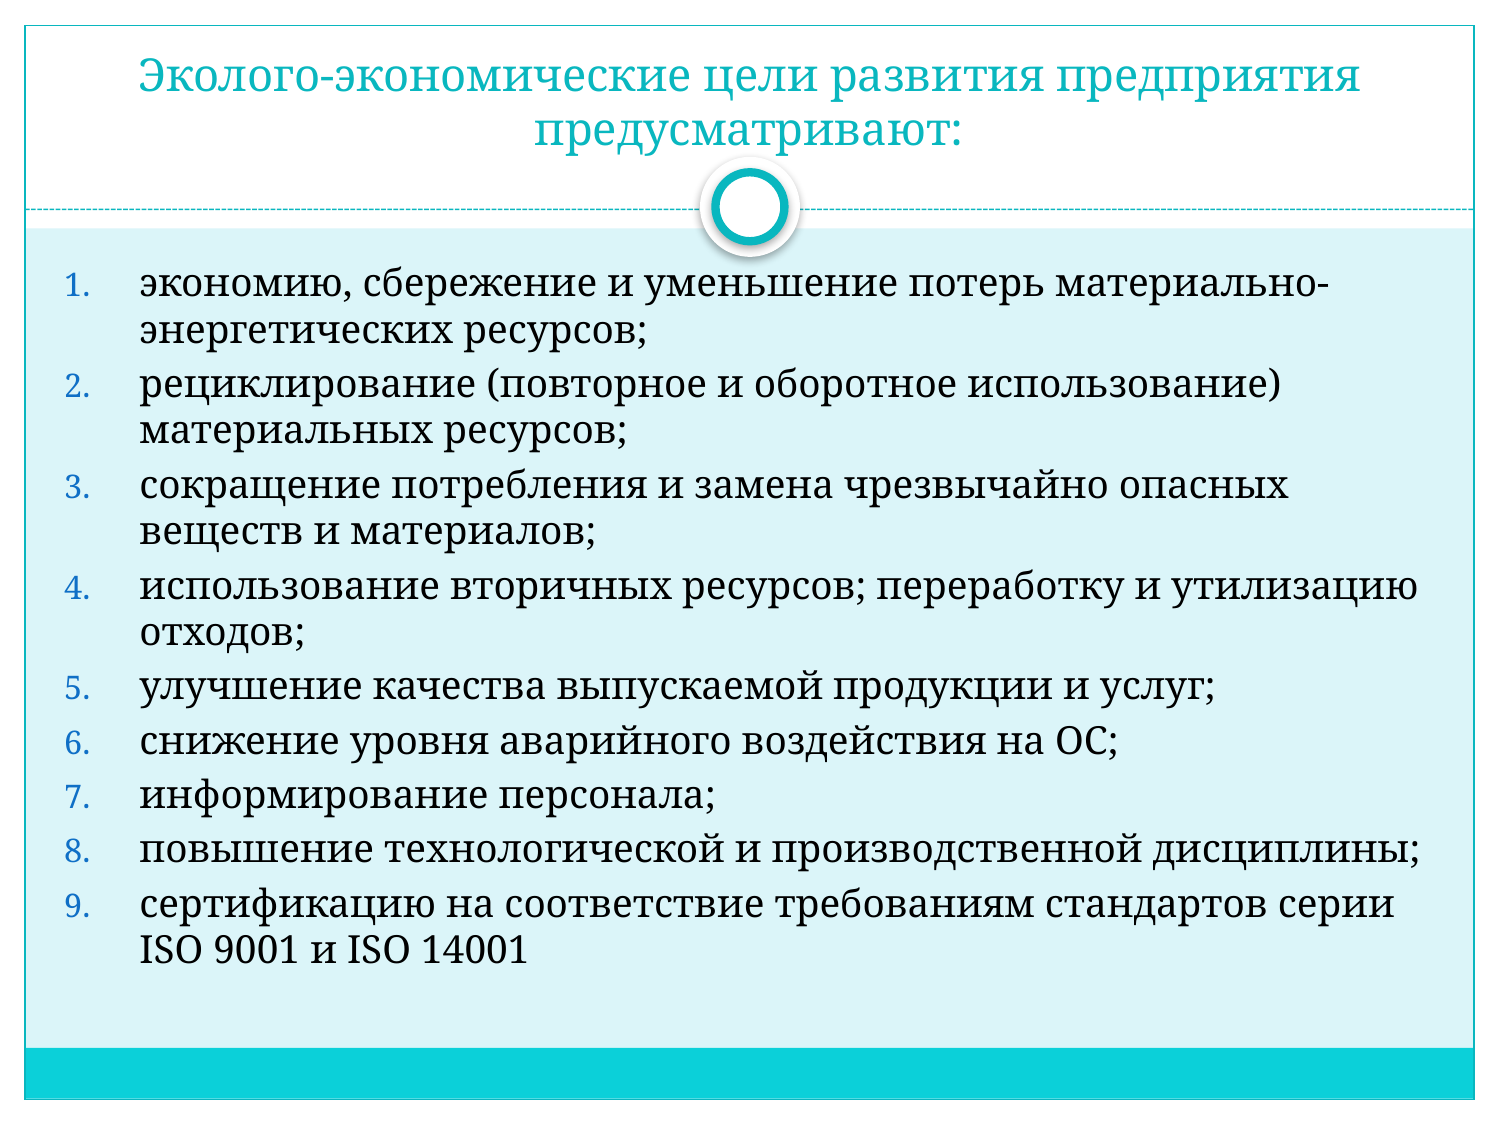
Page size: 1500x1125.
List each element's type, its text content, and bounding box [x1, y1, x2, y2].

list экономию, сбережение и уменьшение потерь материально-энергетических ресурсов; рециклирование (повторное и оборотное использование) материальных ресурсов; сокращение потребления и замена чрезвычайно опасных веществ и материалов; использование вторичных ресурсов; переработку и утилизацию отходов; улучшение качества выпускаемой продукции и услуг; снижение уровня аварийного воздействия на ОС; информирование персонала; повышение технологической и производственной дисциплины; сертификацию на соответствие требованиям стандартов серии ISO 9001 и ISO 14001 [49, 250, 1445, 1001]
title Эколого-экономические цели развития предприятия предусматривают: [49, 37, 1450, 162]
